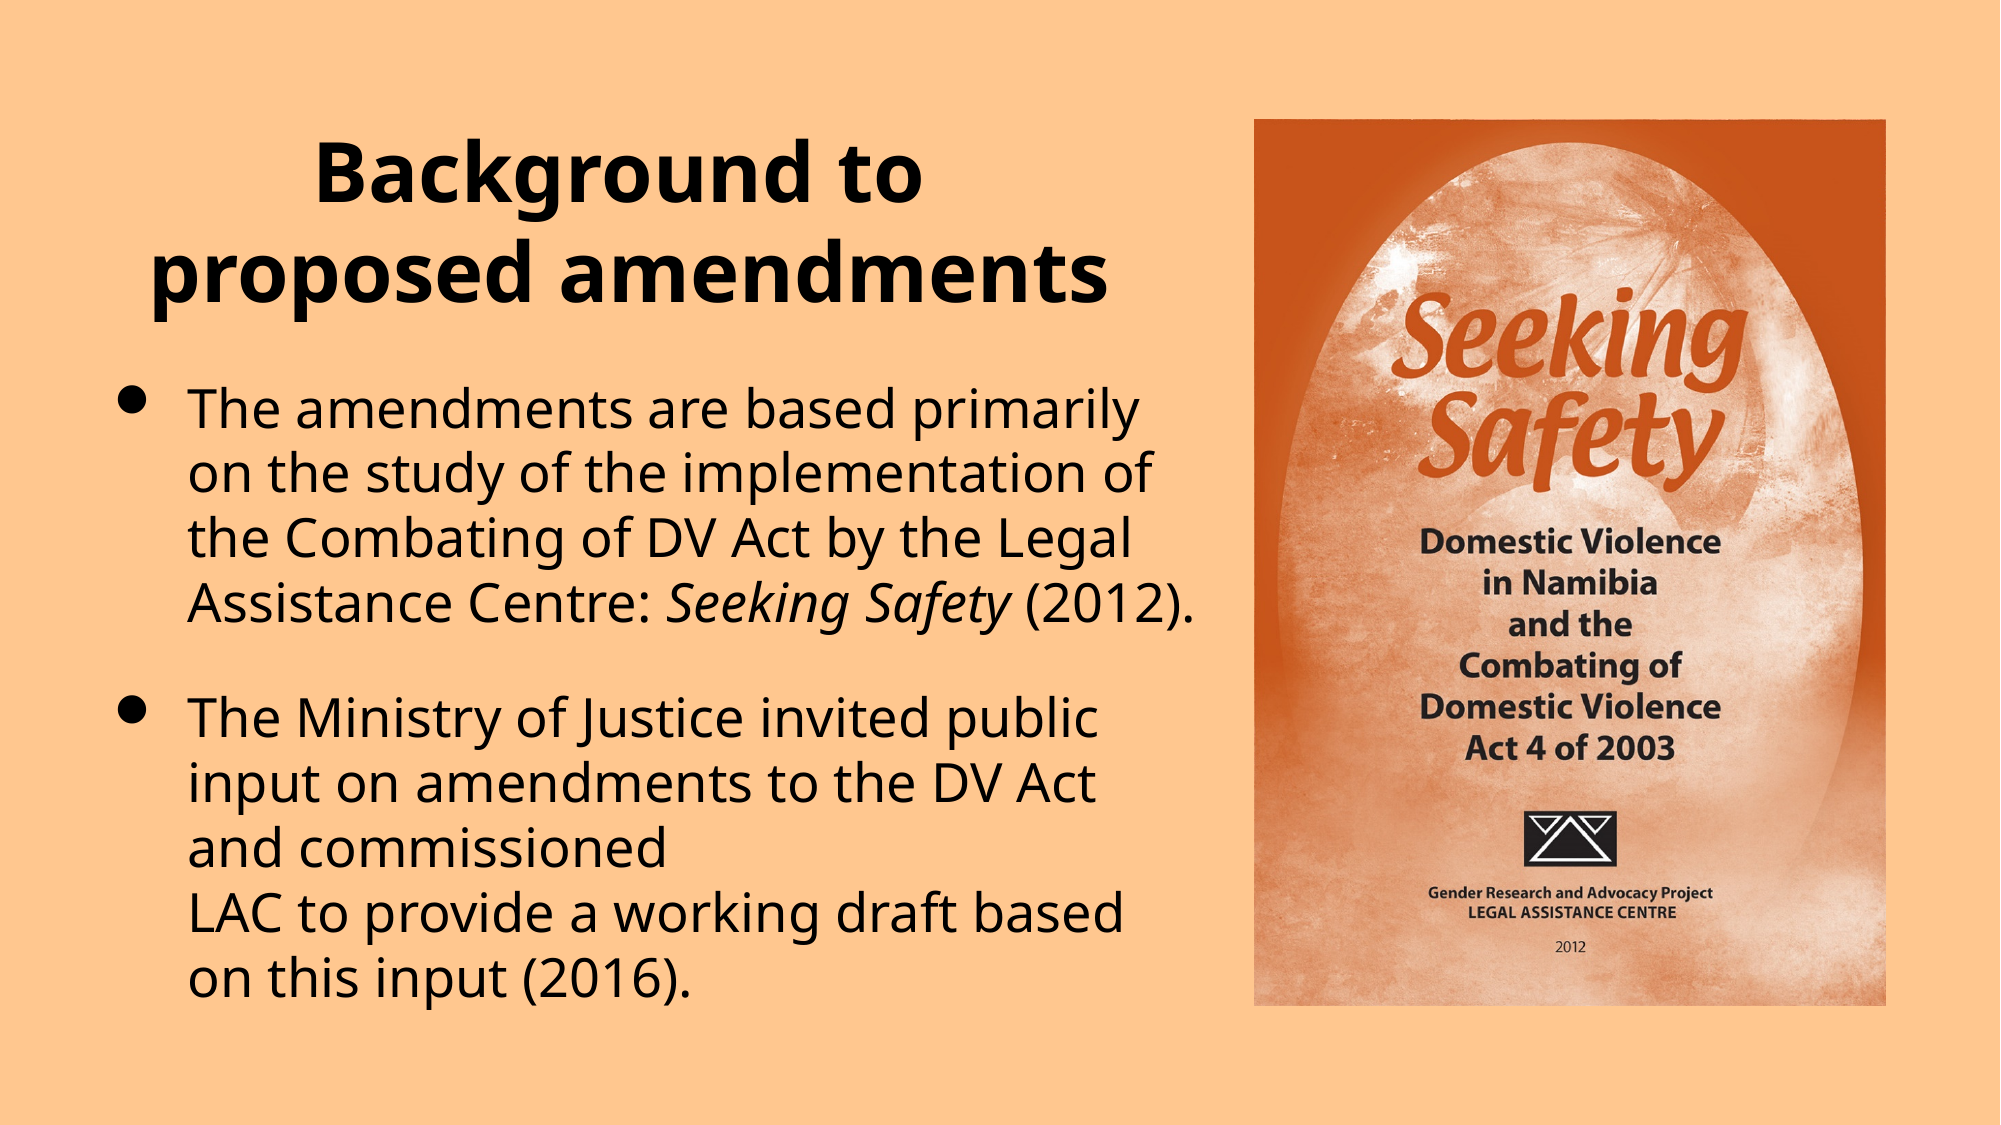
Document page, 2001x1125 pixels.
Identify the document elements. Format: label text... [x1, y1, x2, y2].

text_box Background to proposed amendments [0, 119, 1252, 320]
picture [1254, 119, 1887, 1006]
list The amendments are based primarily on the study of the implementation of the Combating of DV Act by the Legal Assistance Centre: Seeking Safety (2012). The Ministry of Justice invited public input on amendments to the DV Act and commissioned LAC to provide a working draft based on this input (2016). [114, 373, 1200, 1012]
